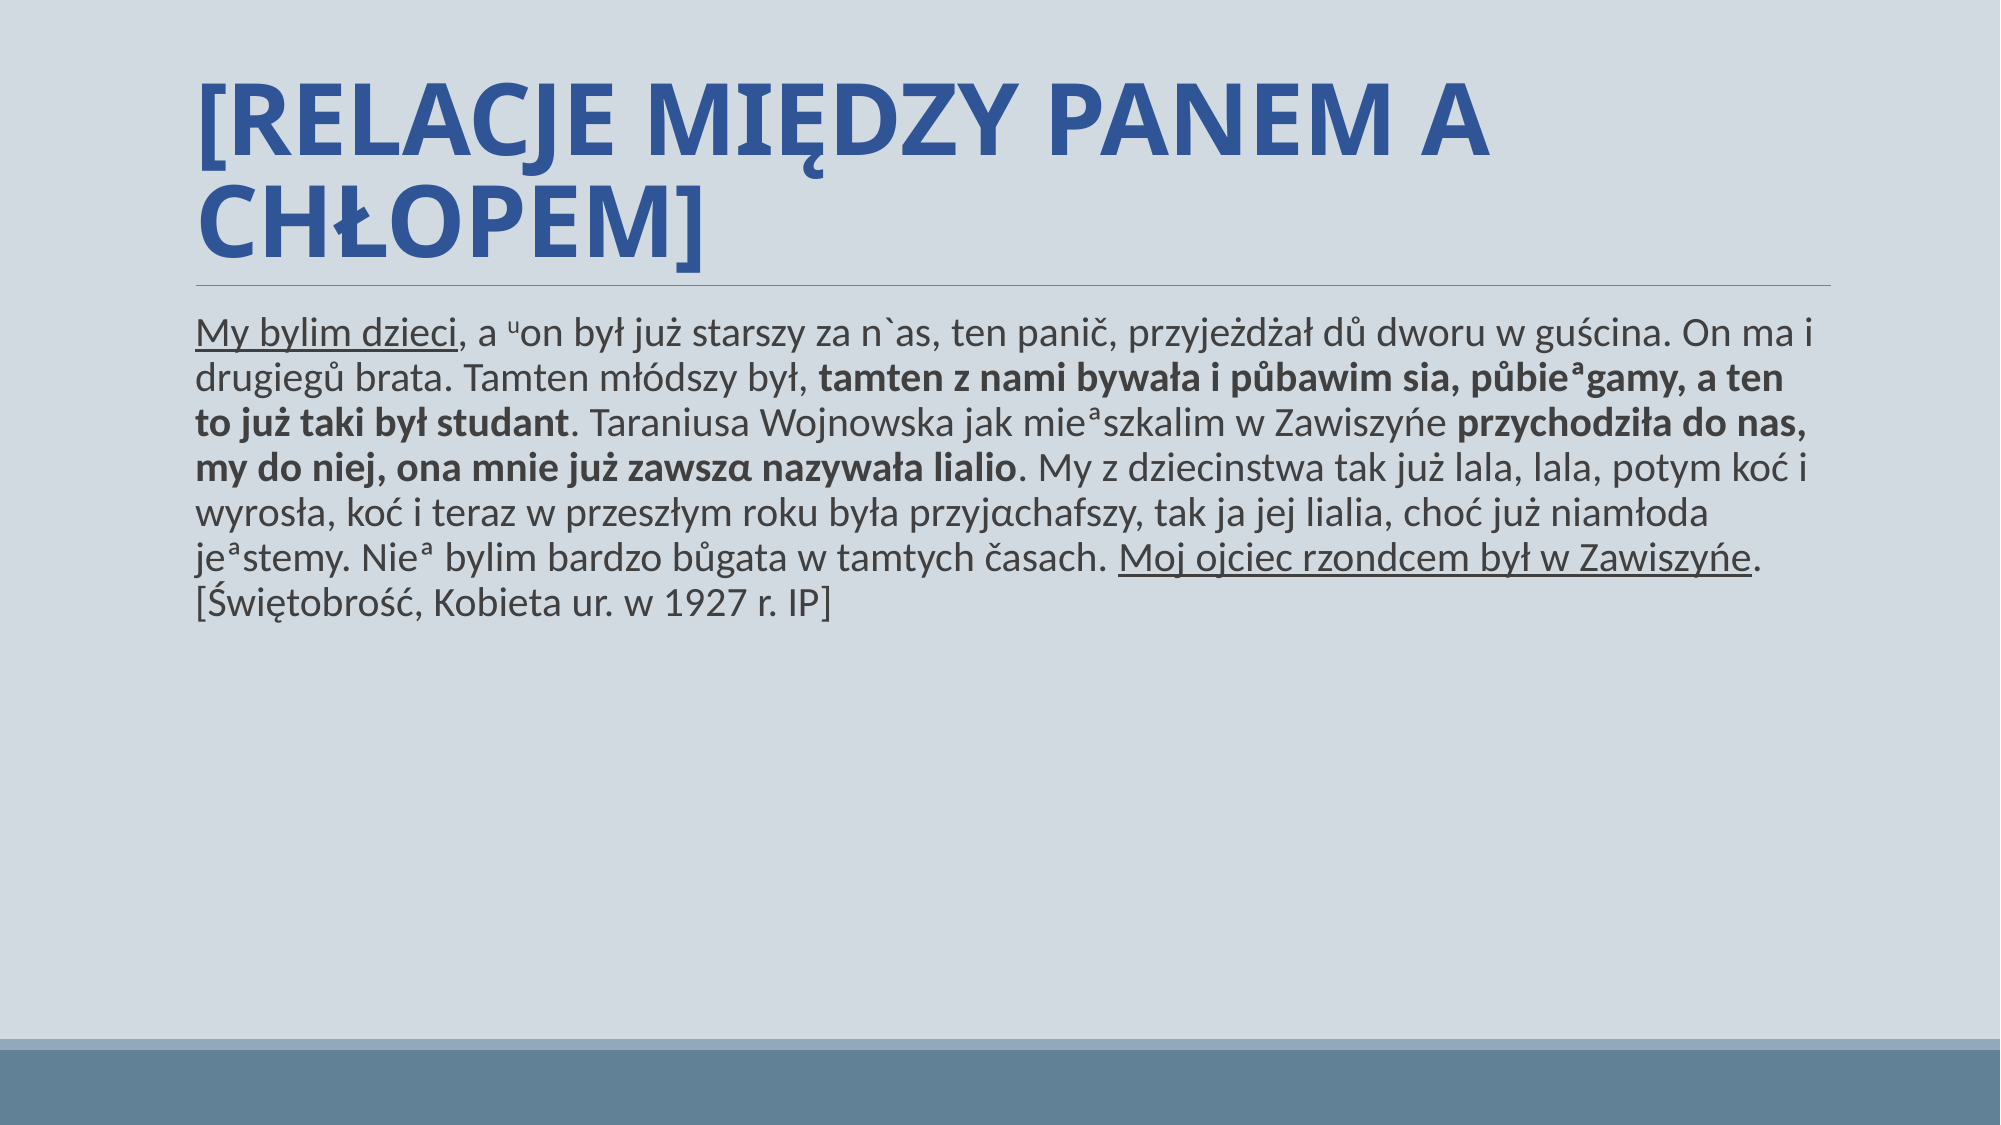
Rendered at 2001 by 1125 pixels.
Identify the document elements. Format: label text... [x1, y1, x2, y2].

list My bylim dzieci, a uon był już starszy za n`as, ten panič, przyjeżdżał dů dworu w guścina. On ma i drugiegů brata. Tamten młódszy był, tamten z nami bywała i půbawim sia, půbieªgamy, a ten to już taki był studant. Taraniusa Wojnowska jak mieªszkalim w Zawiszyńe przychodziła do nas, my do niej, ona mnie już zawszα nazywała lialio. My z dziecinstwa tak już lala, lala, potym koć i wyrosła, koć i teraz w przeszłym roku była przyjαchafszy, tak ja jej lialia, choć już niamłoda jeªstemy. Nieª bylim bardzo bůgata w tamtych časach. Moj ojciec rzondcem był w Zawiszyńe. [Świętobrość, Kobieta ur. w 1927 r. IP] [180, 302, 1830, 963]
title [RELACJE MIĘDZY PANEM A CHŁOPEM] [180, 47, 1830, 285]
